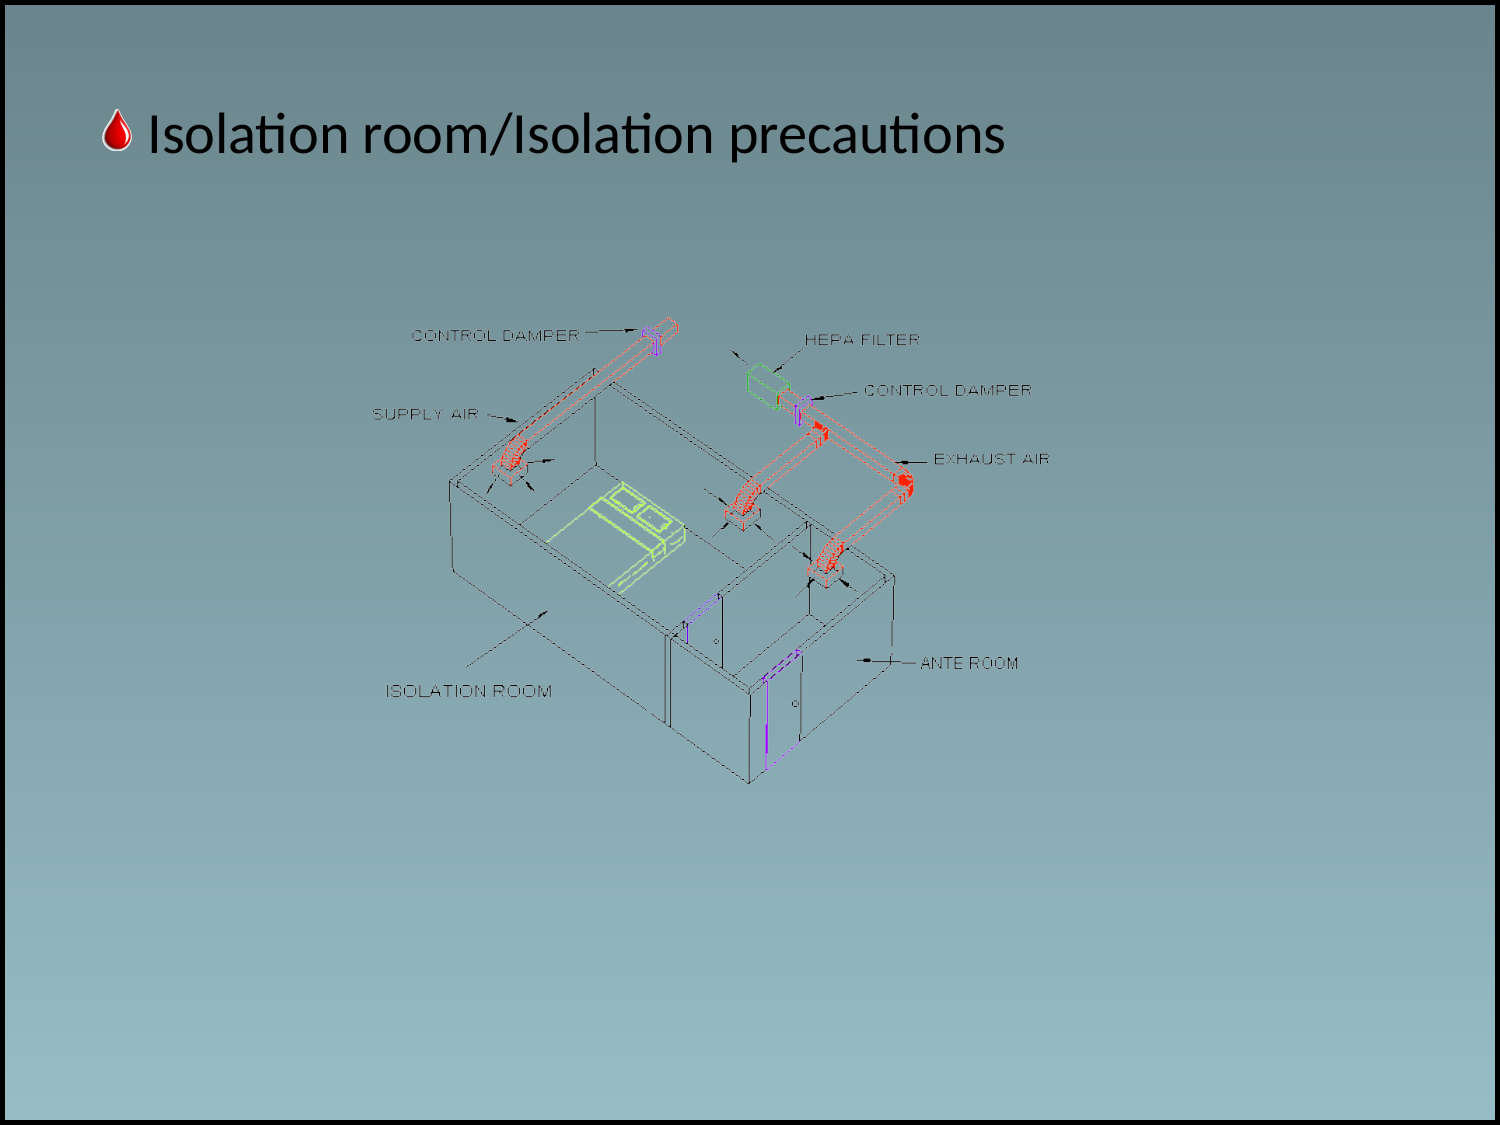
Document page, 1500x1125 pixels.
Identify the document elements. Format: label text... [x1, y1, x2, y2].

text_box [0, 0, 1500, 1125]
text_box Isolation room/Isolation precautions [87, 87, 1425, 788]
picture [362, 312, 1062, 793]
picture [102, 109, 144, 151]
